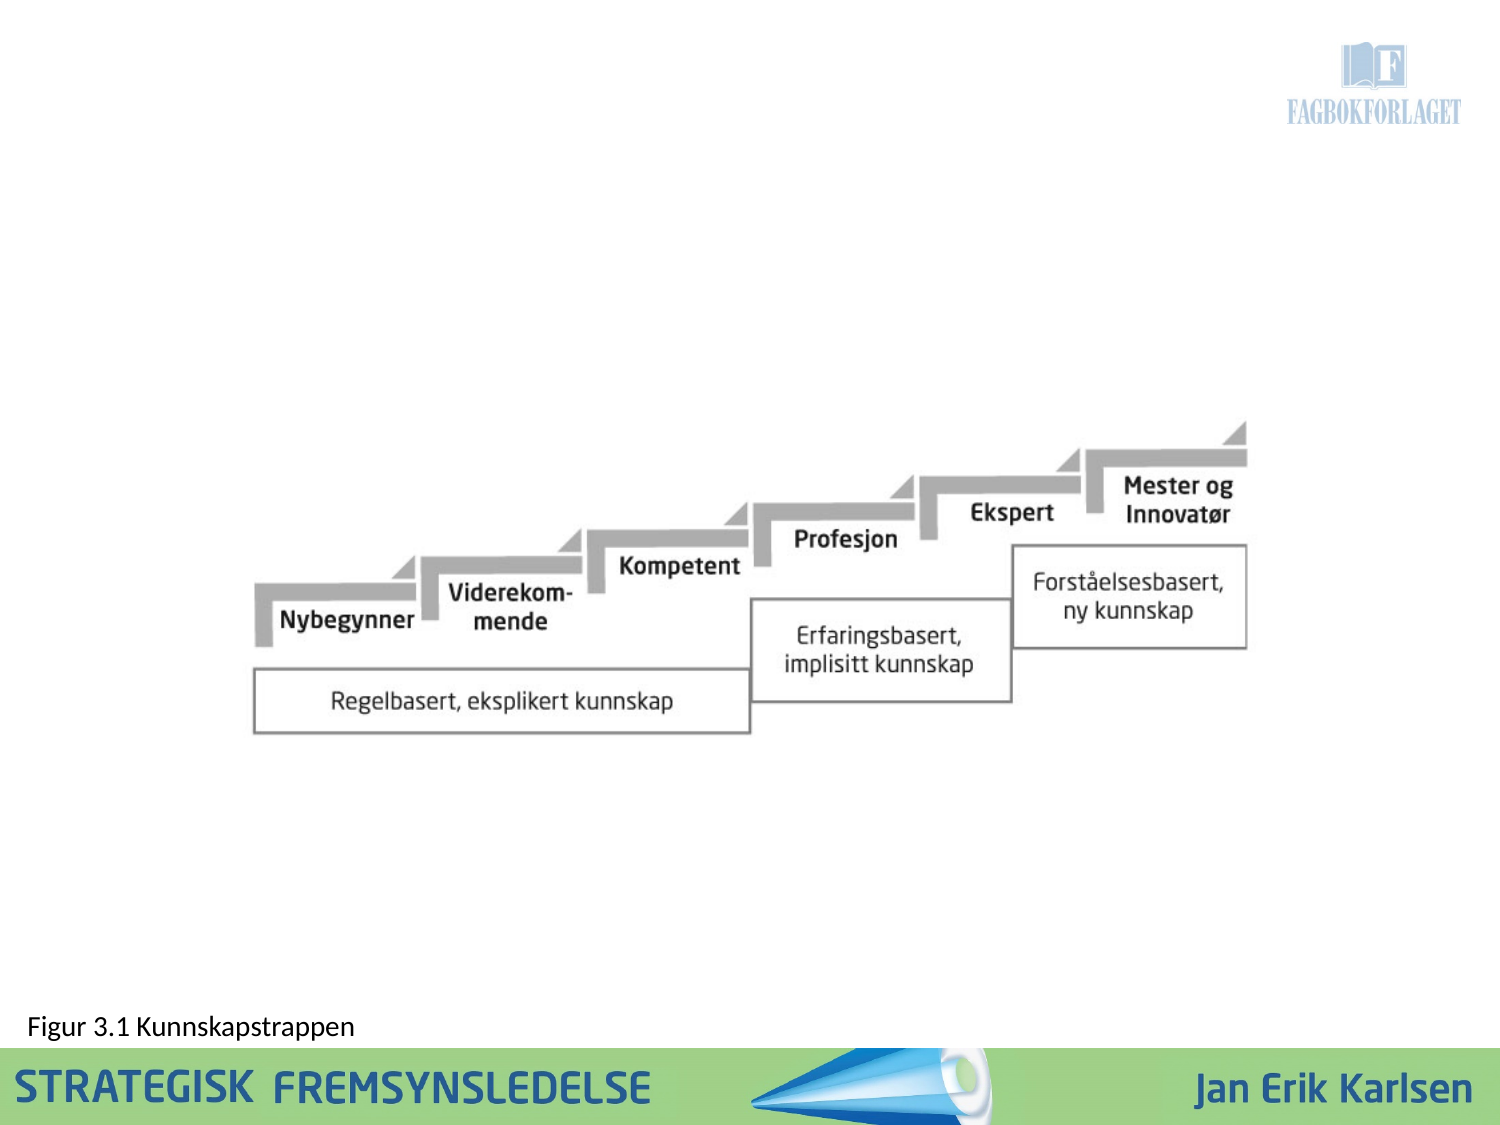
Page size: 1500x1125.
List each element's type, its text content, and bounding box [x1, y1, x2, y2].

picture [0, 1048, 1500, 1125]
picture [231, 374, 1268, 751]
text_box Figur 3.1 Kunnskapstrappen [12, 999, 1375, 1050]
picture [1287, 42, 1461, 124]
